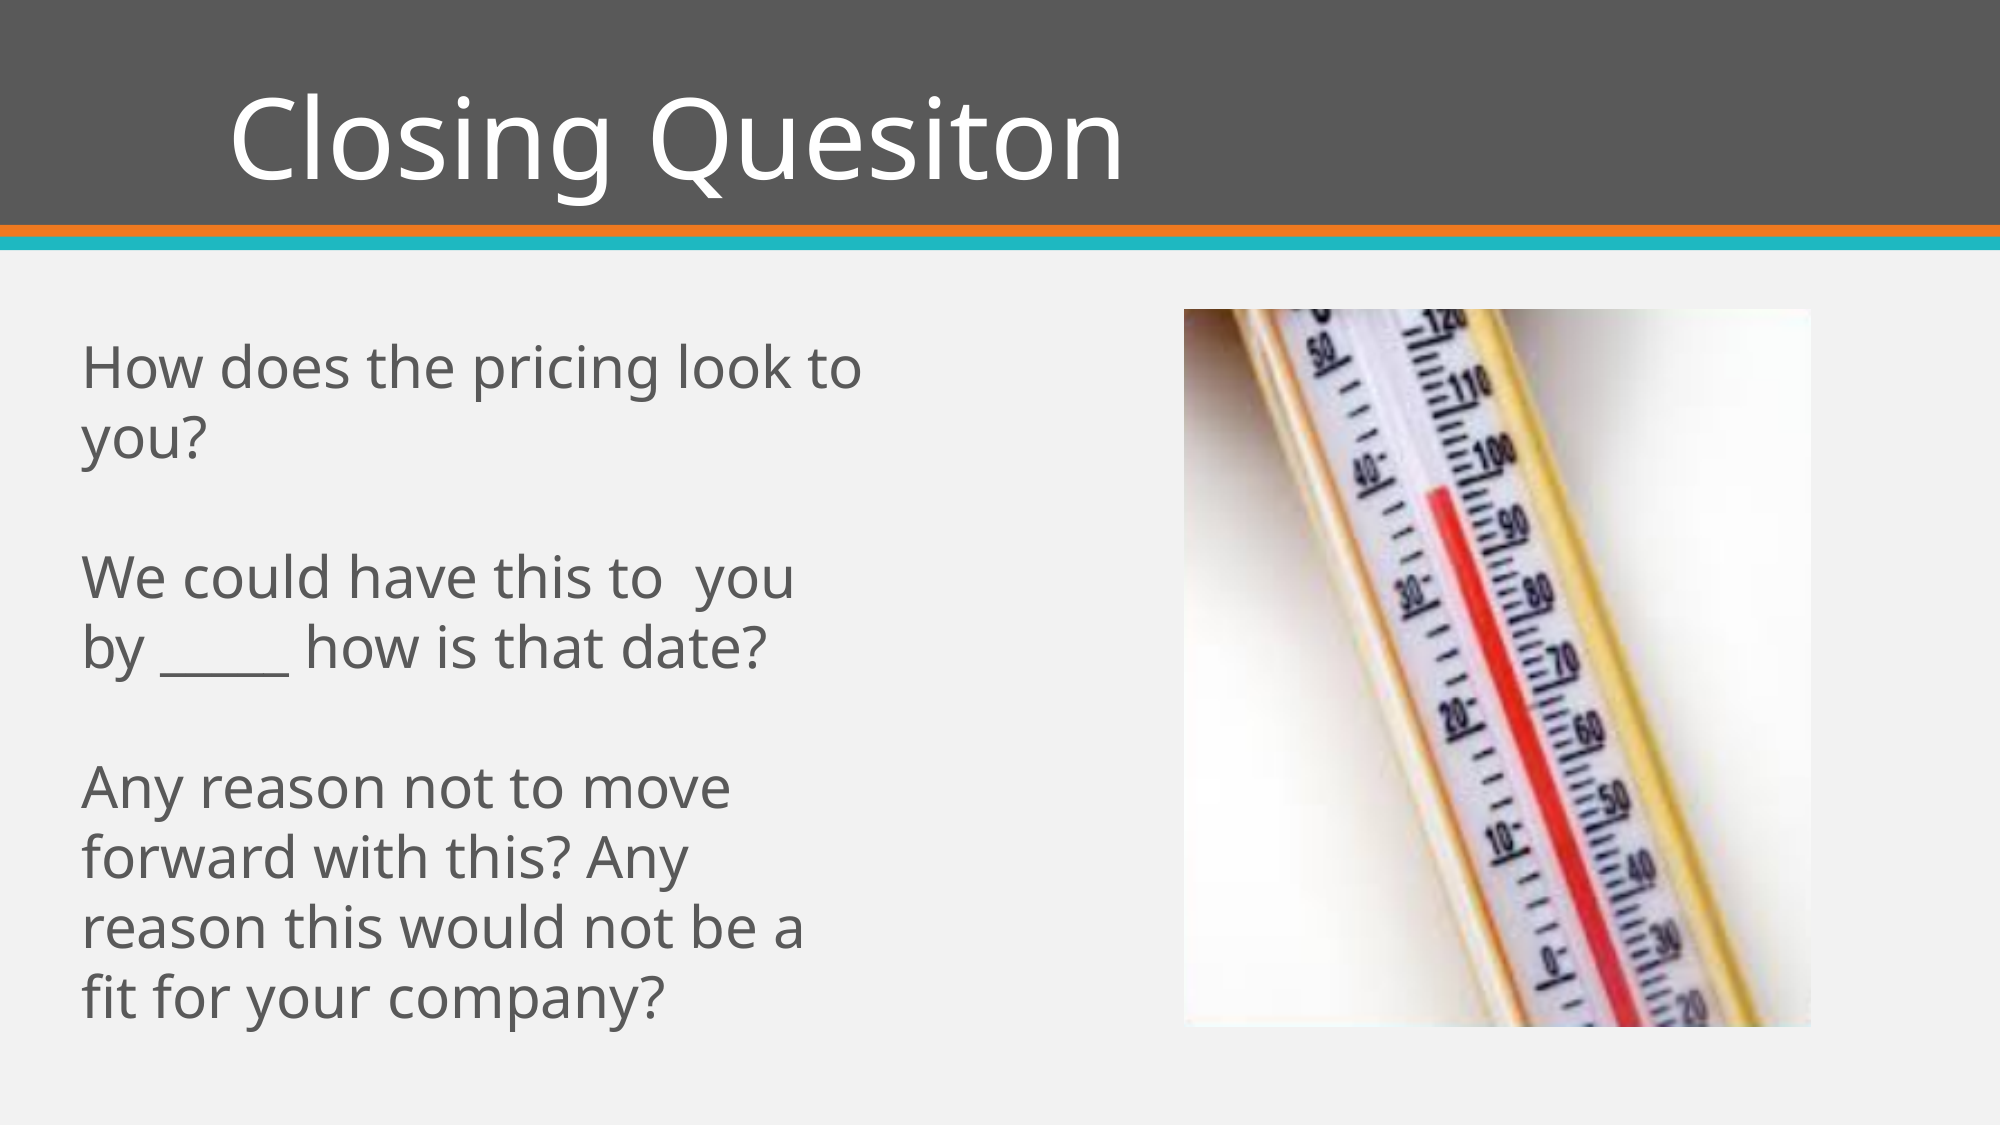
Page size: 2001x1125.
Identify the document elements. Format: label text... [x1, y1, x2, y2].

text_box How does the pricing look to you? We could have this to you by _____ how is that date? Any reason not to move forward with this? Any reason this would not be a fit for your company? [66, 323, 891, 1038]
picture [1184, 309, 1811, 1027]
title Closing Quesiton [212, 41, 1788, 212]
